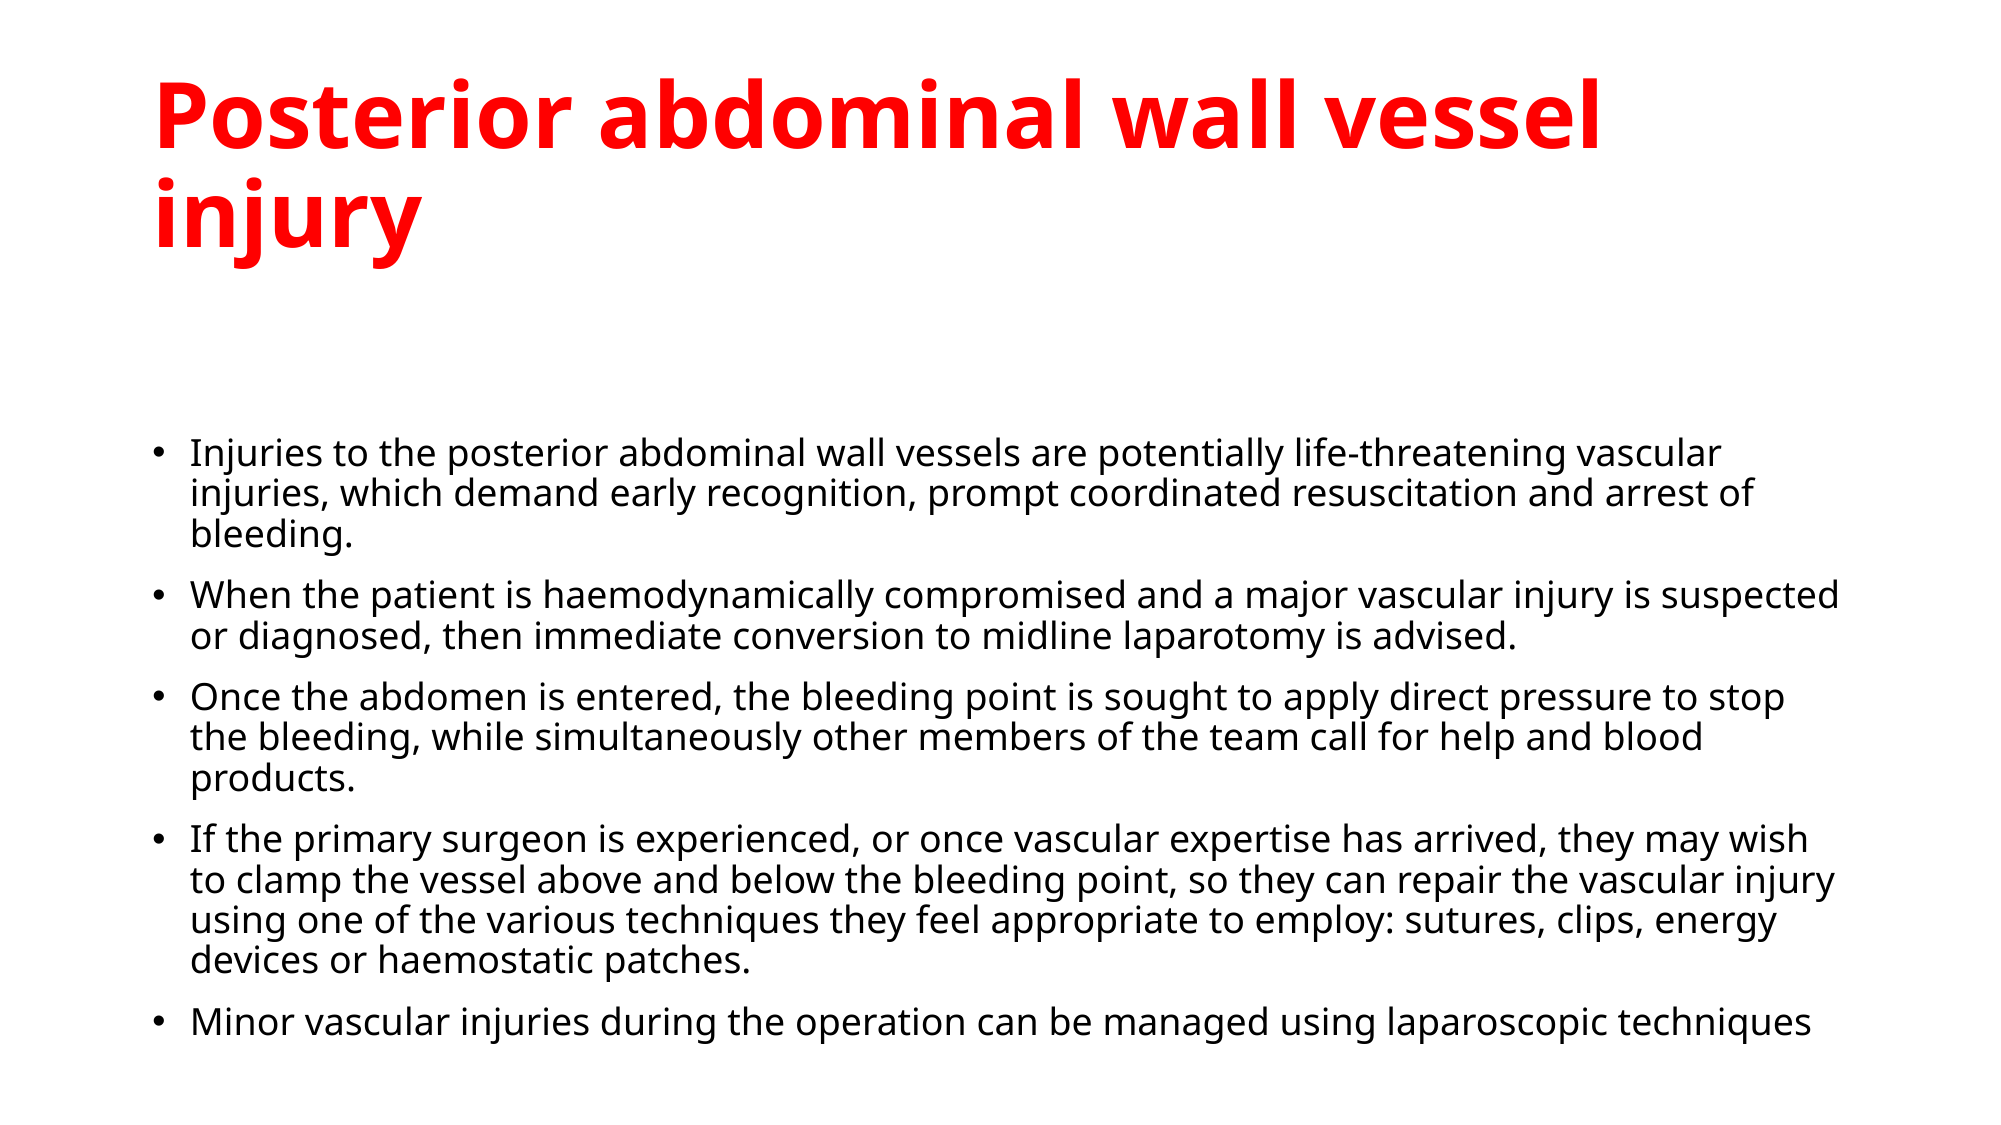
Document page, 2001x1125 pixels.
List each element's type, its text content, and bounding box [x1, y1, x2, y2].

list Injuries to the posterior abdominal wall vessels are potentially life-threatening vascular injuries, which demand early recognition, prompt coordinated resuscitation and arrest of bleeding. When the patient is haemodynamically compromised and a major vascular injury is suspected or diagnosed, then immediate conversion to midline laparotomy is advised. Once the abdomen is entered, the bleeding point is sought to apply direct pressure to stop the bleeding, while simultaneously other members of the team call for help and blood products. If the primary surgeon is experienced, or once vascular expertise has arrived, they may wish to clamp the vessel above and below the bleeding point, so they can repair the vascular injury using one of the various techniques they feel appropriate to employ: sutures, clips, energy devices or haemostatic patches. Minor vascular injuries during the operation can be managed using laparoscopic techniques [137, 299, 1863, 1014]
title Posterior abdominal wall vessel injury [137, 59, 1863, 278]
